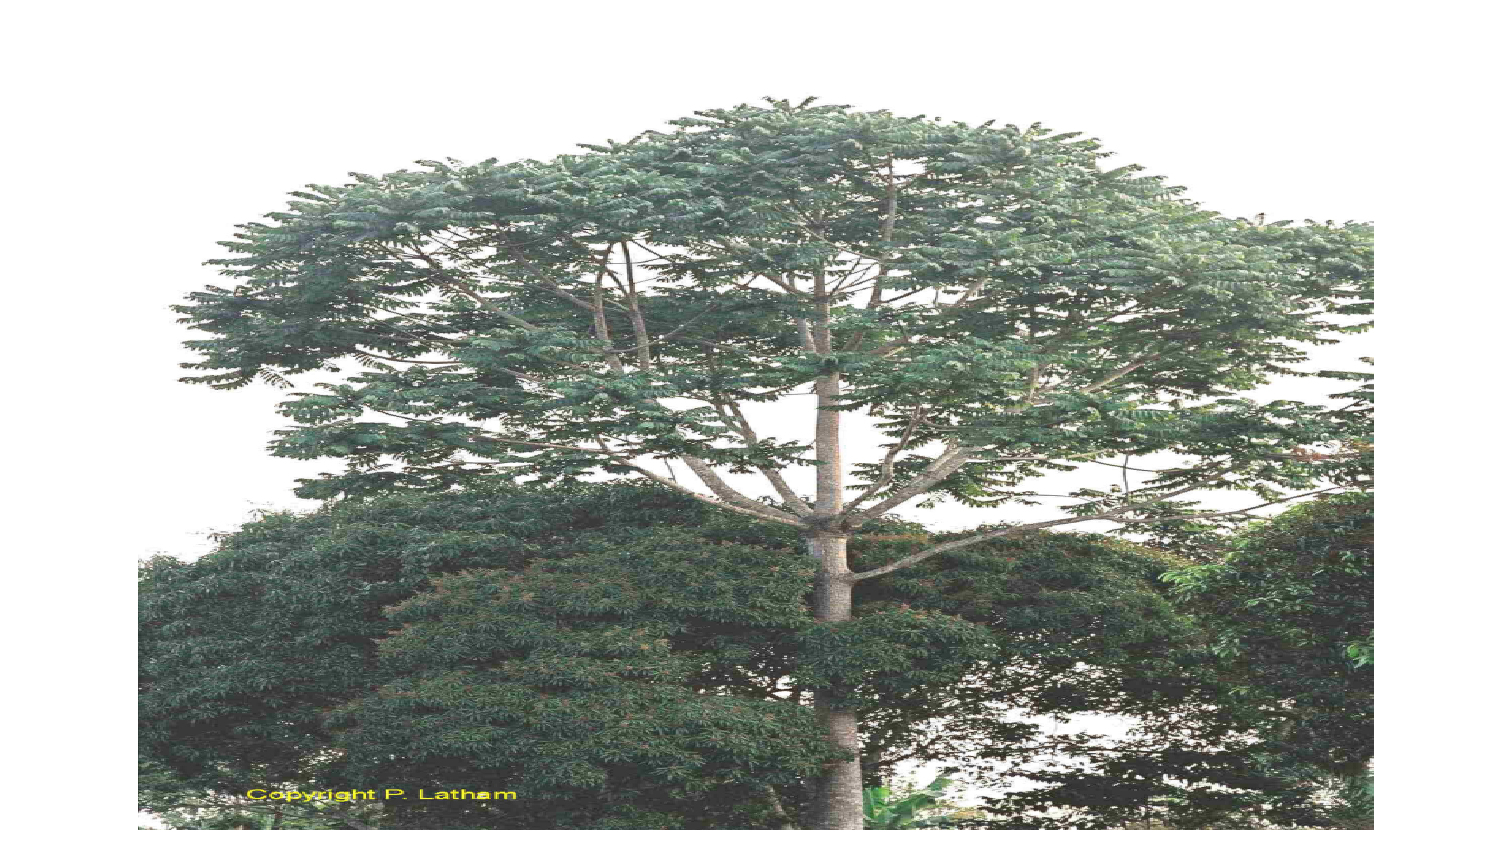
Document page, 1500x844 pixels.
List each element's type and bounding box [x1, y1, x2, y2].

picture [137, 29, 1374, 830]
